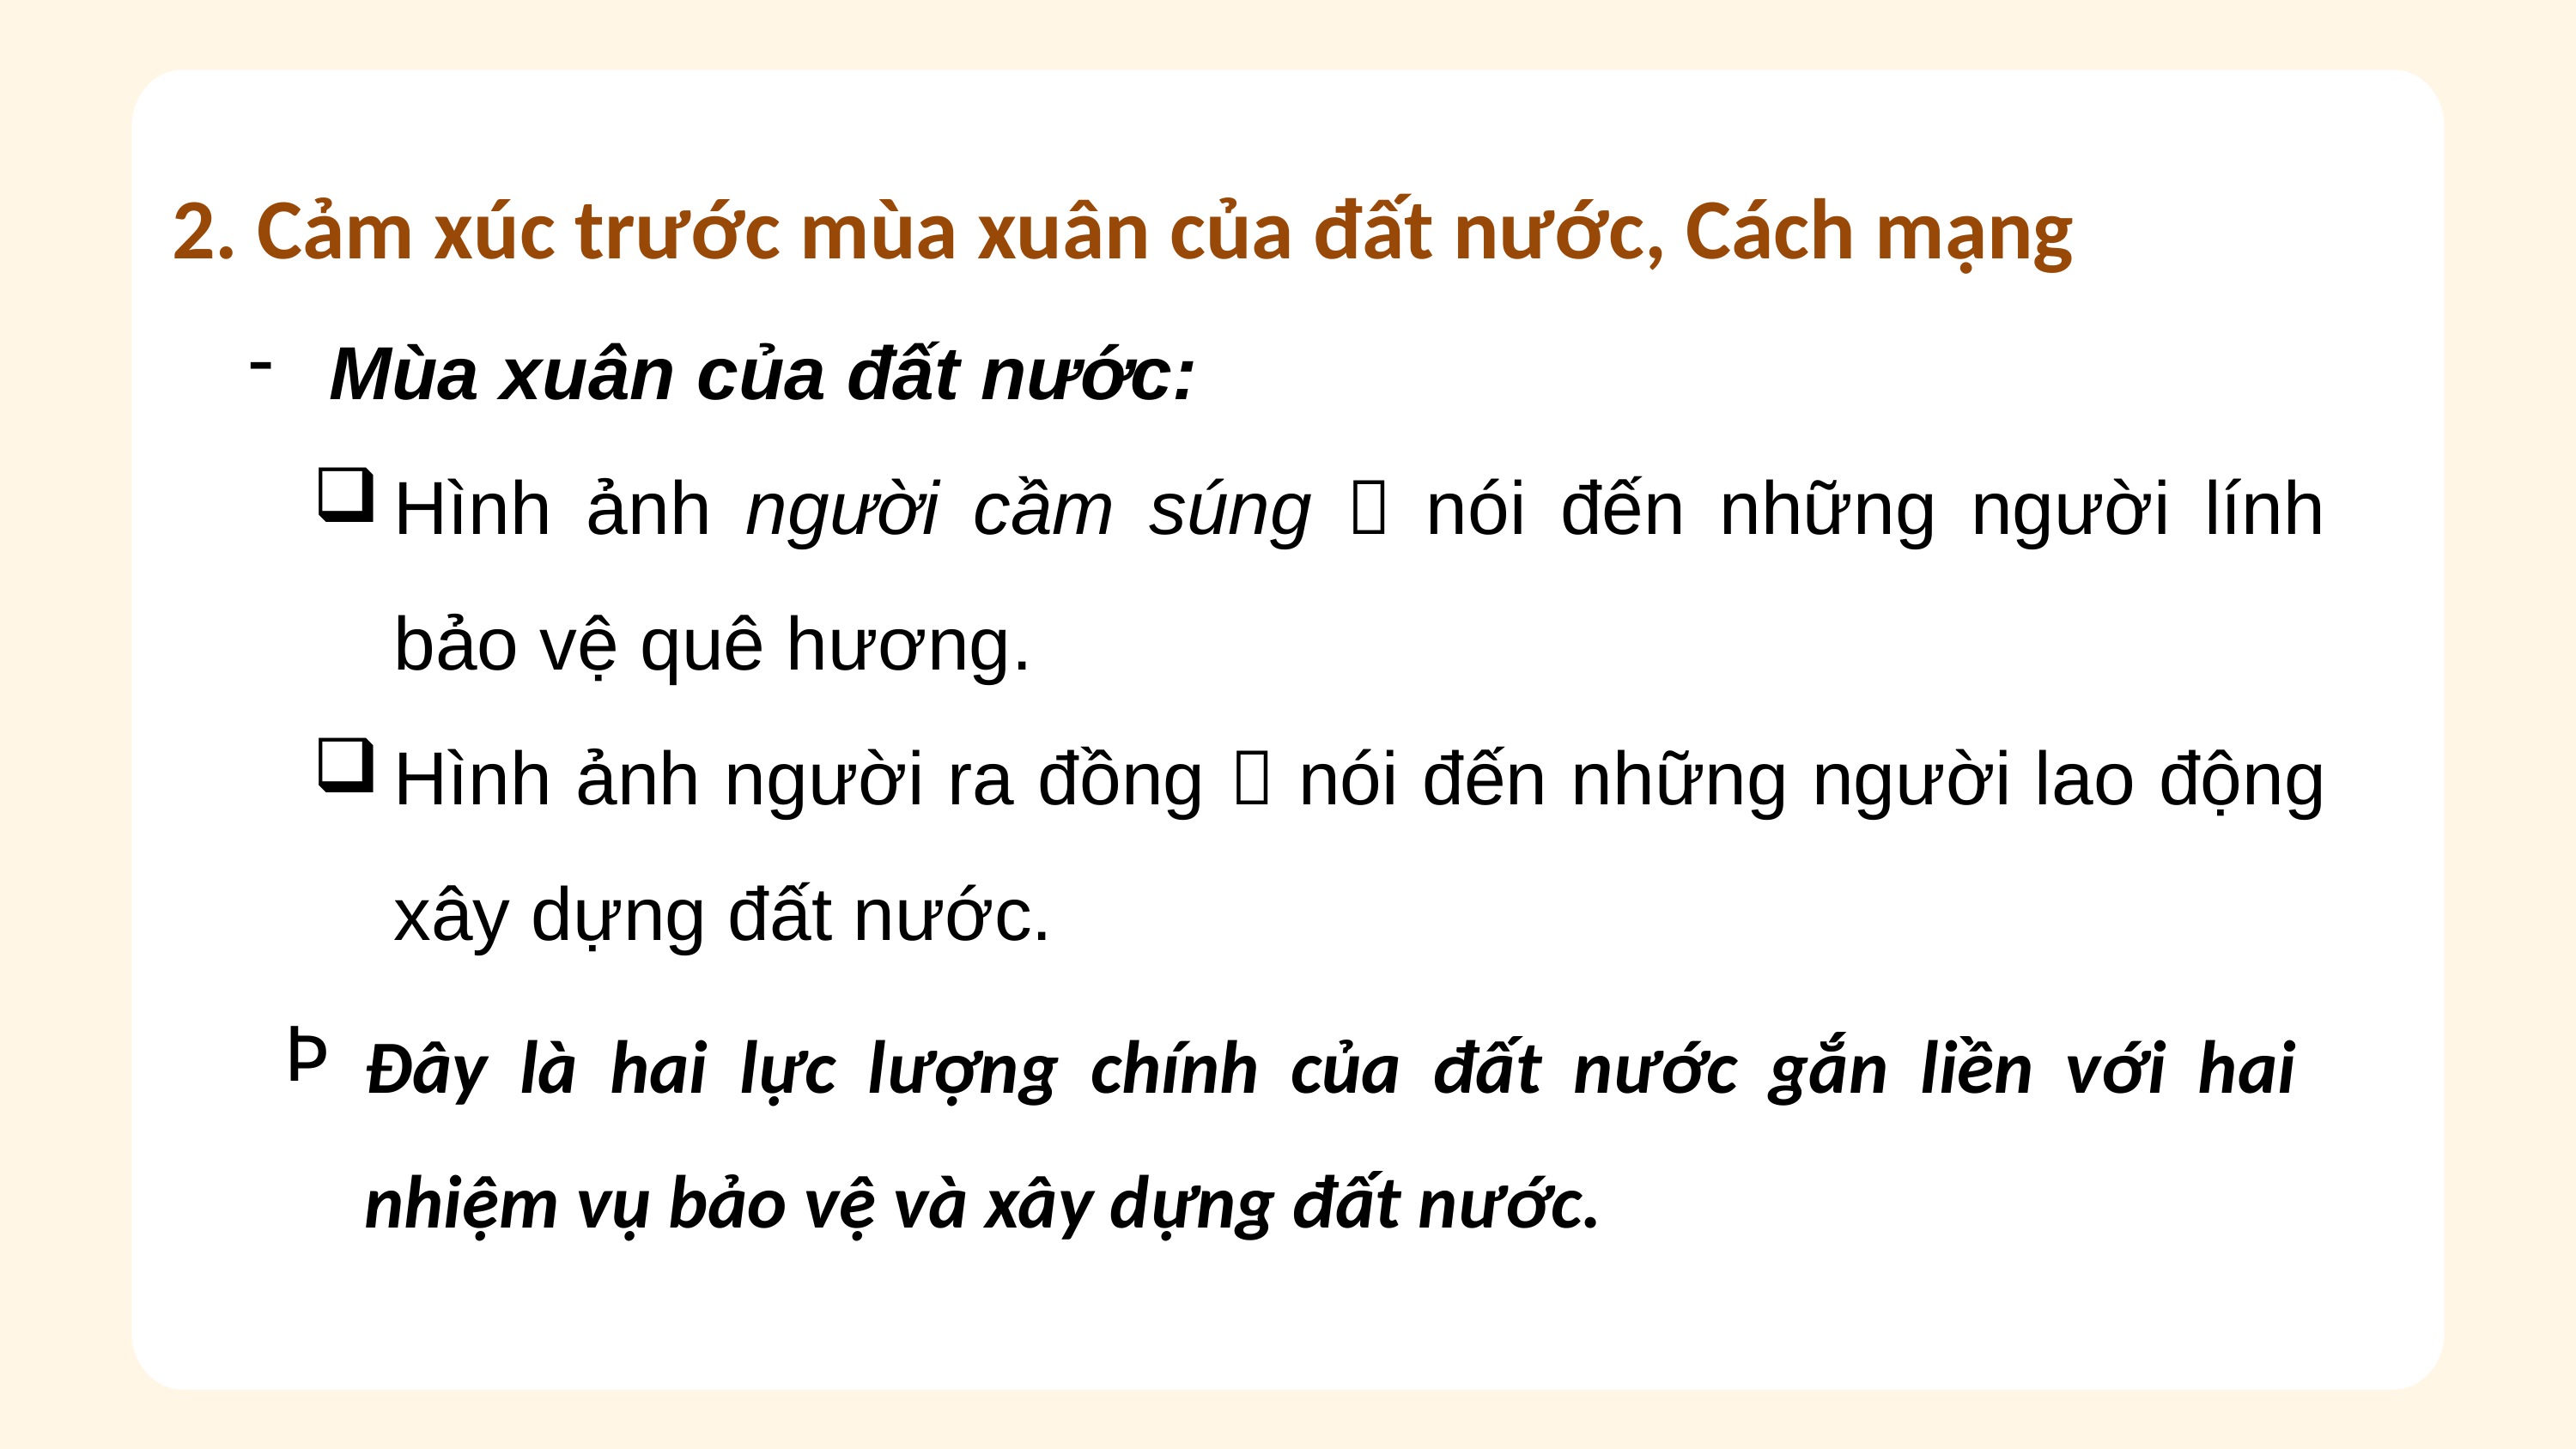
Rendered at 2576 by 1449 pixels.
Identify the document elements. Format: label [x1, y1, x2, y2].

text_box [131, 69, 2445, 1390]
